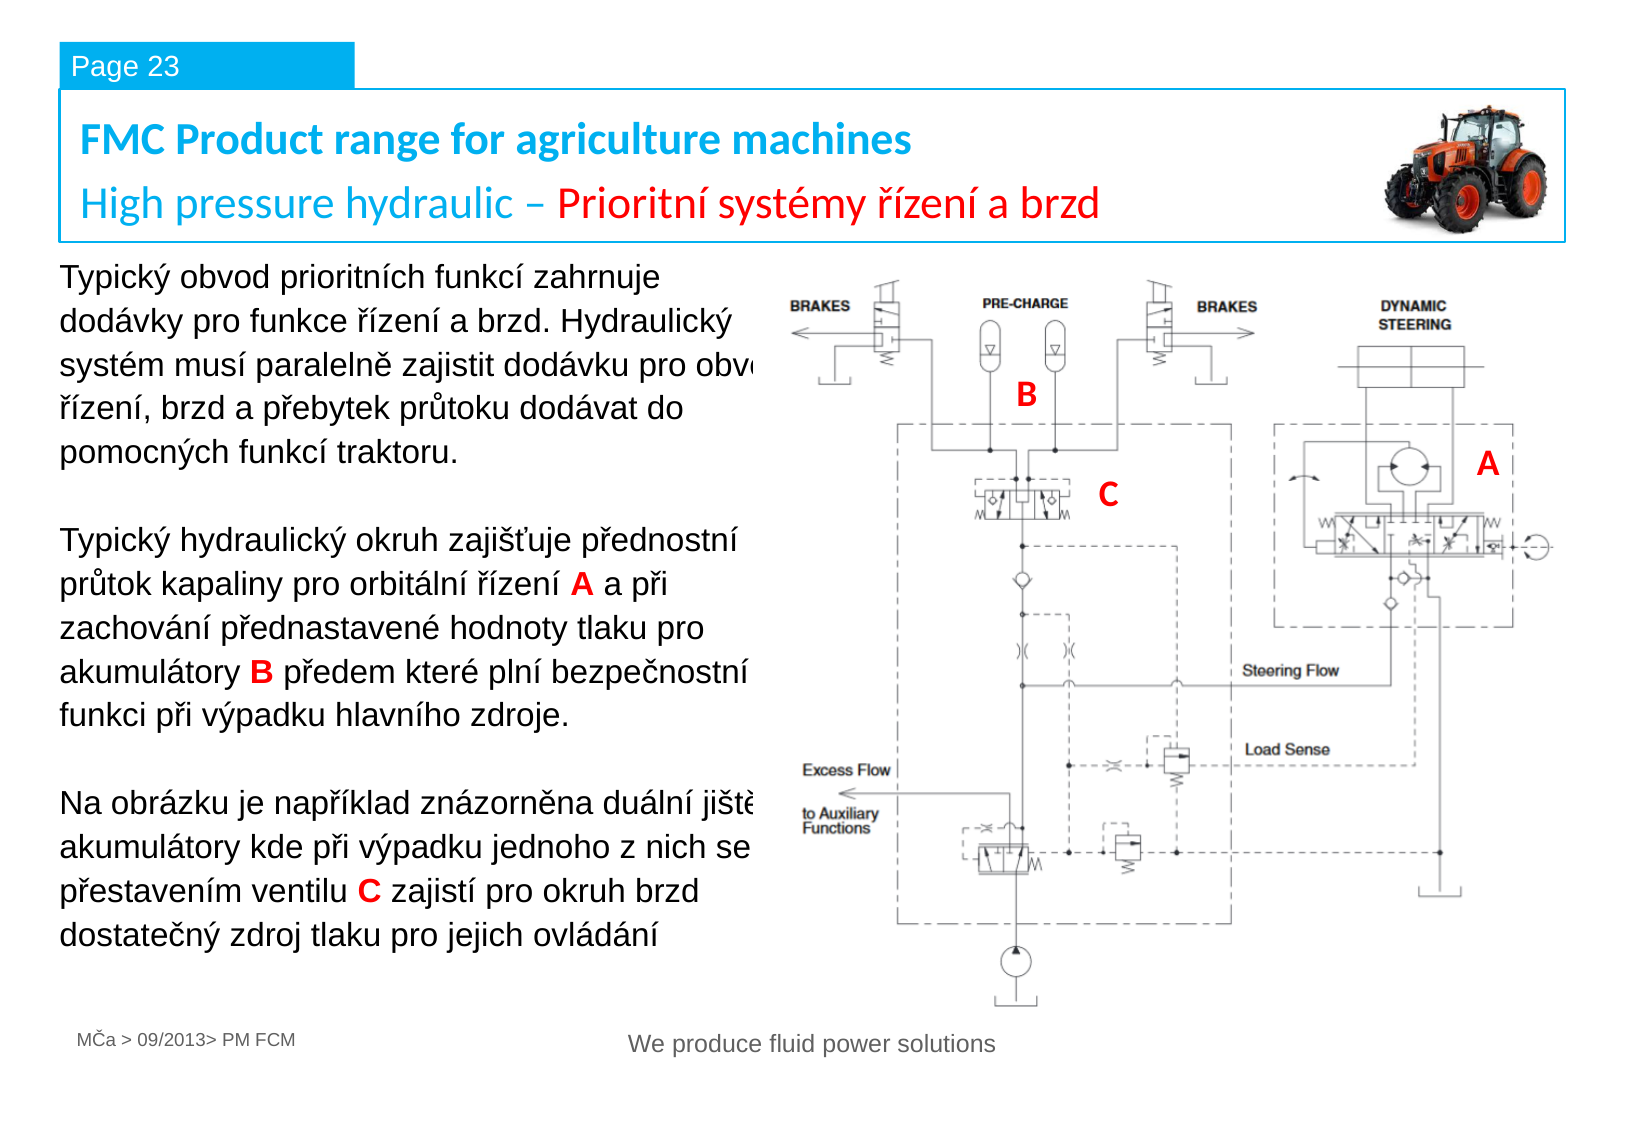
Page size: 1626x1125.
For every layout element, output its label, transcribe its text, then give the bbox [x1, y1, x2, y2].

picture [1379, 100, 1557, 238]
text_box Typický obvod prioritních funkcí zahrnuje dodávky pro funkce řízení a brzd. Hydraulický systém musí paralelně zajistit dodávku pro obvod řízení, brzd a přebytek průtoku dodávat do pomocných funkcí traktoru. Typický hydraulický okruh zajišťuje přednostní průtok kapaliny pro orbitální řízení A a při zachování přednastavené hodnoty tlaku pro akumulátory B předem které plní bezpečnostní funkci při výpadku hlavního zdroje. Na obrázku je například znázorněna duální jištění akumulátory kde při výpadku jednoho z nich se přestavením ventilu C zajistí pro okruh brzd dostatečný zdroj tlaku pro jejich ovládání [44, 243, 810, 1005]
picture [753, 255, 1564, 1013]
text_box FMC Product range for agriculture machines High pressure hydraulic – Prioritní systémy řízení a brzd [65, 101, 1376, 173]
